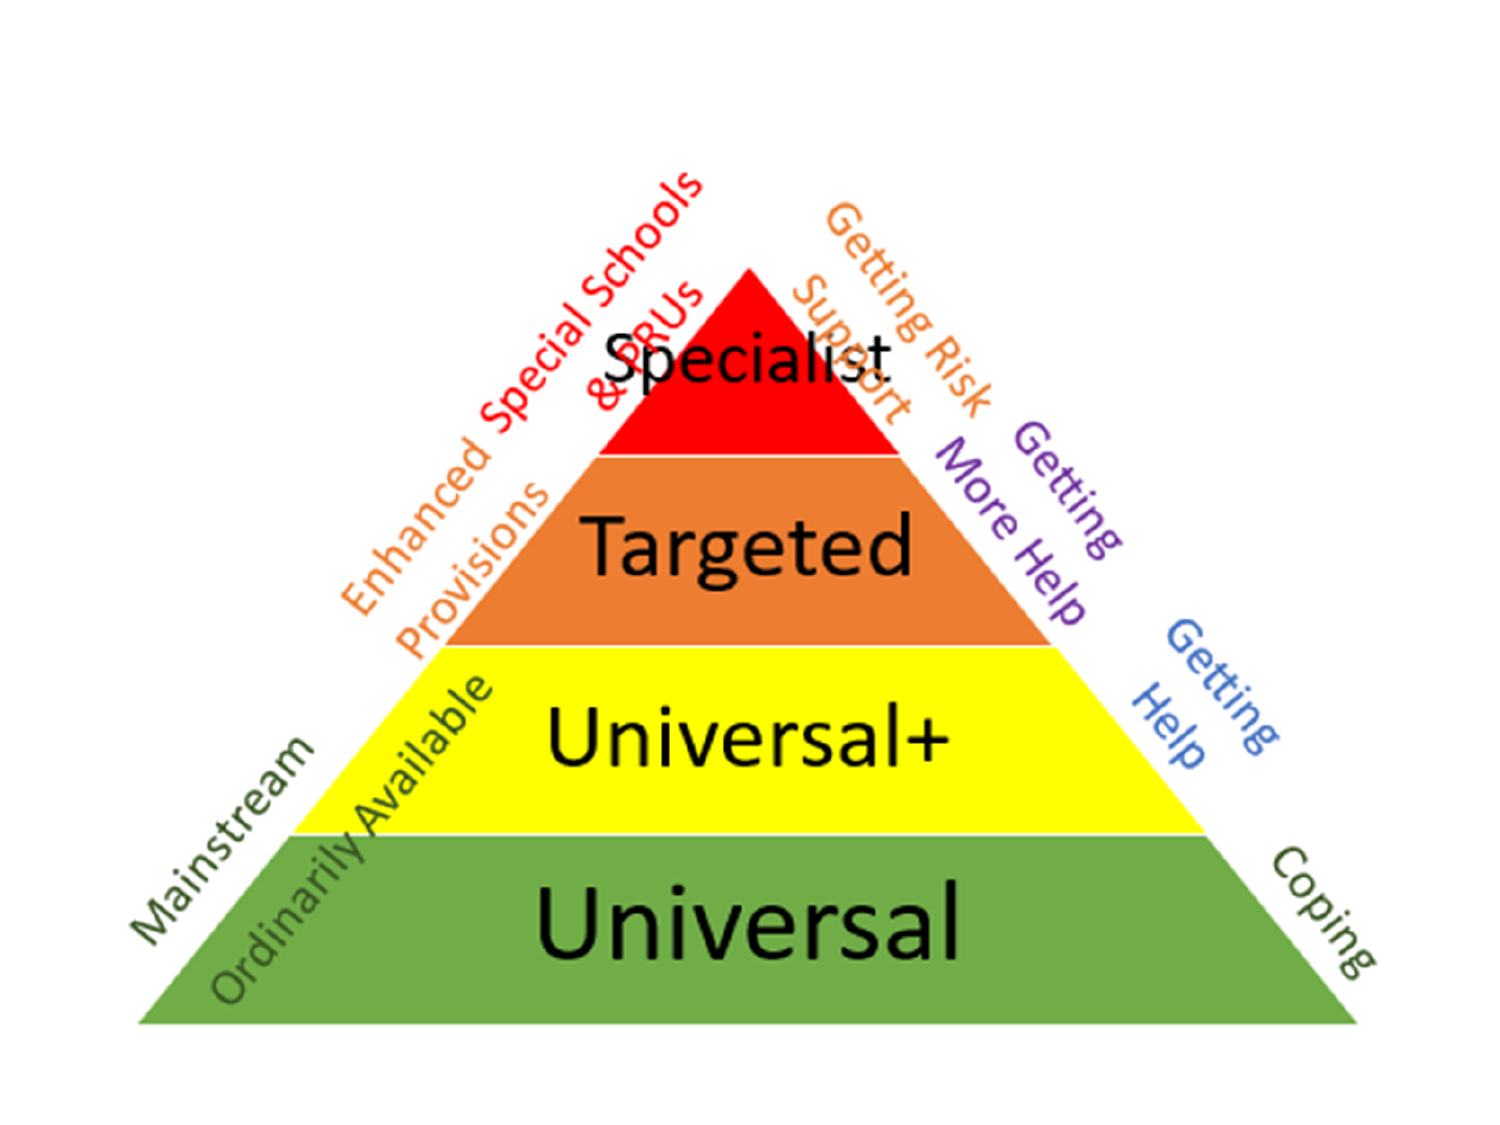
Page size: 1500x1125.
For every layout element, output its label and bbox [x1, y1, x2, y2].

list [91, 136, 1409, 1047]
